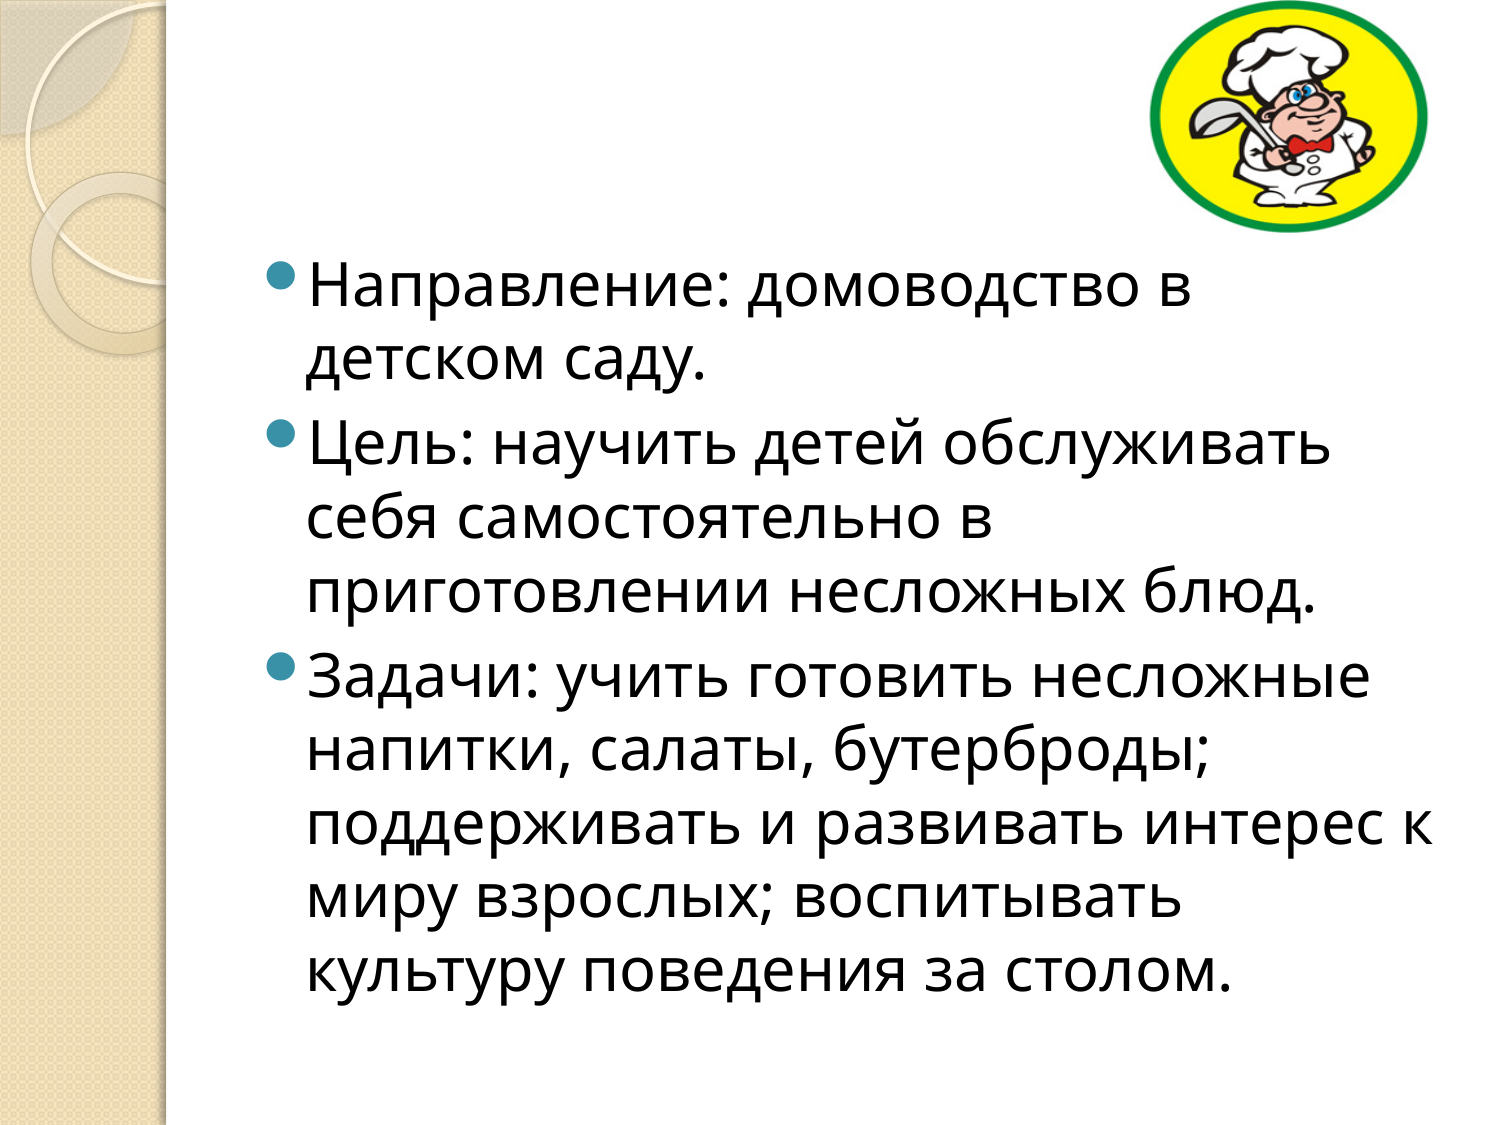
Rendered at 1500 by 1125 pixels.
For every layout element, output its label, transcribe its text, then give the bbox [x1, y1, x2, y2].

picture [1148, 0, 1430, 235]
list Направление: домоводство в детском саду. Цель: научить детей обслуживать себя самостоятельно в приготовлении несложных блюд. Задачи: учить готовить несложные напитки, салаты, бутерброды; поддерживать и развивать интерес к миру взрослых; воспитывать культуру поведения за столом. [235, 237, 1466, 1025]
